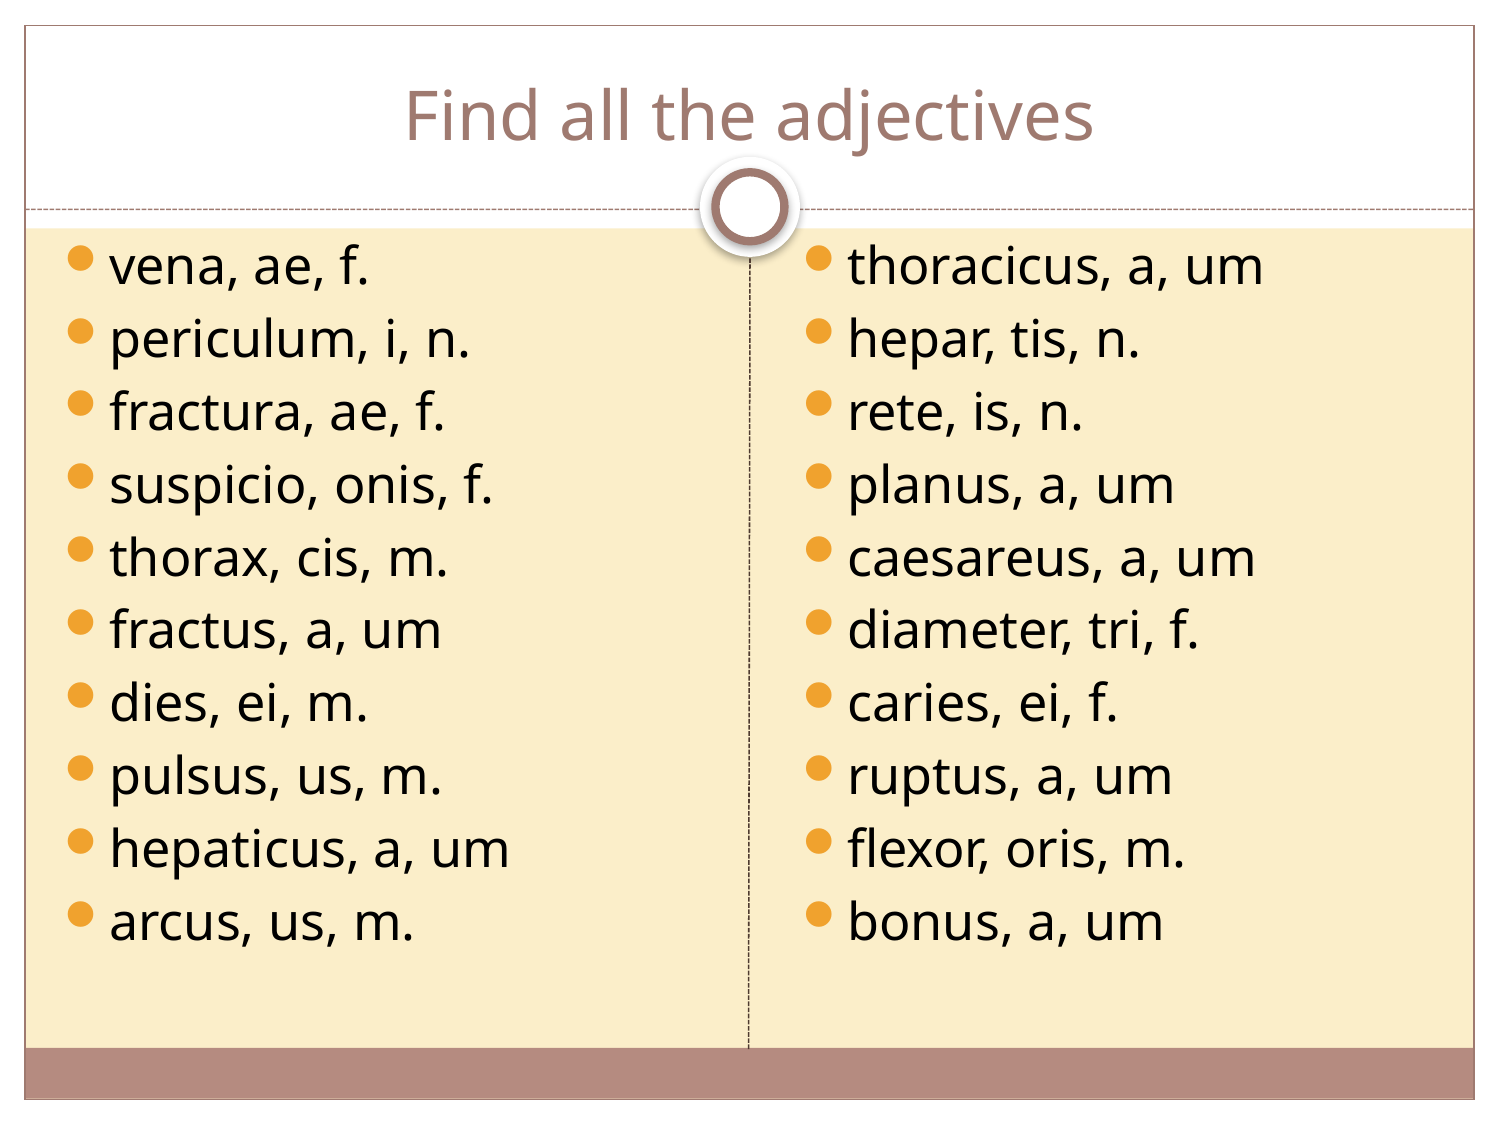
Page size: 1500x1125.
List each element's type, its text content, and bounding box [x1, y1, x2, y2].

list thoracicus, a, um hepar, tis, n. rete, is, n. planus, a, um caesareus, a, um diameter, tri, f. caries, ei, f. ruptus, a, um flexor, oris, m. bonus, a, um [787, 224, 1450, 993]
title Find all the adjectives [49, 37, 1450, 162]
list vena, ae, f. periculum, i, n. fractura, ae, f. suspicio, onis, f. thorax, cis, m. fractus, a, um dies, ei, m. pulsus, us, m. hepaticus, a, um arcus, us, m. [49, 224, 712, 993]
